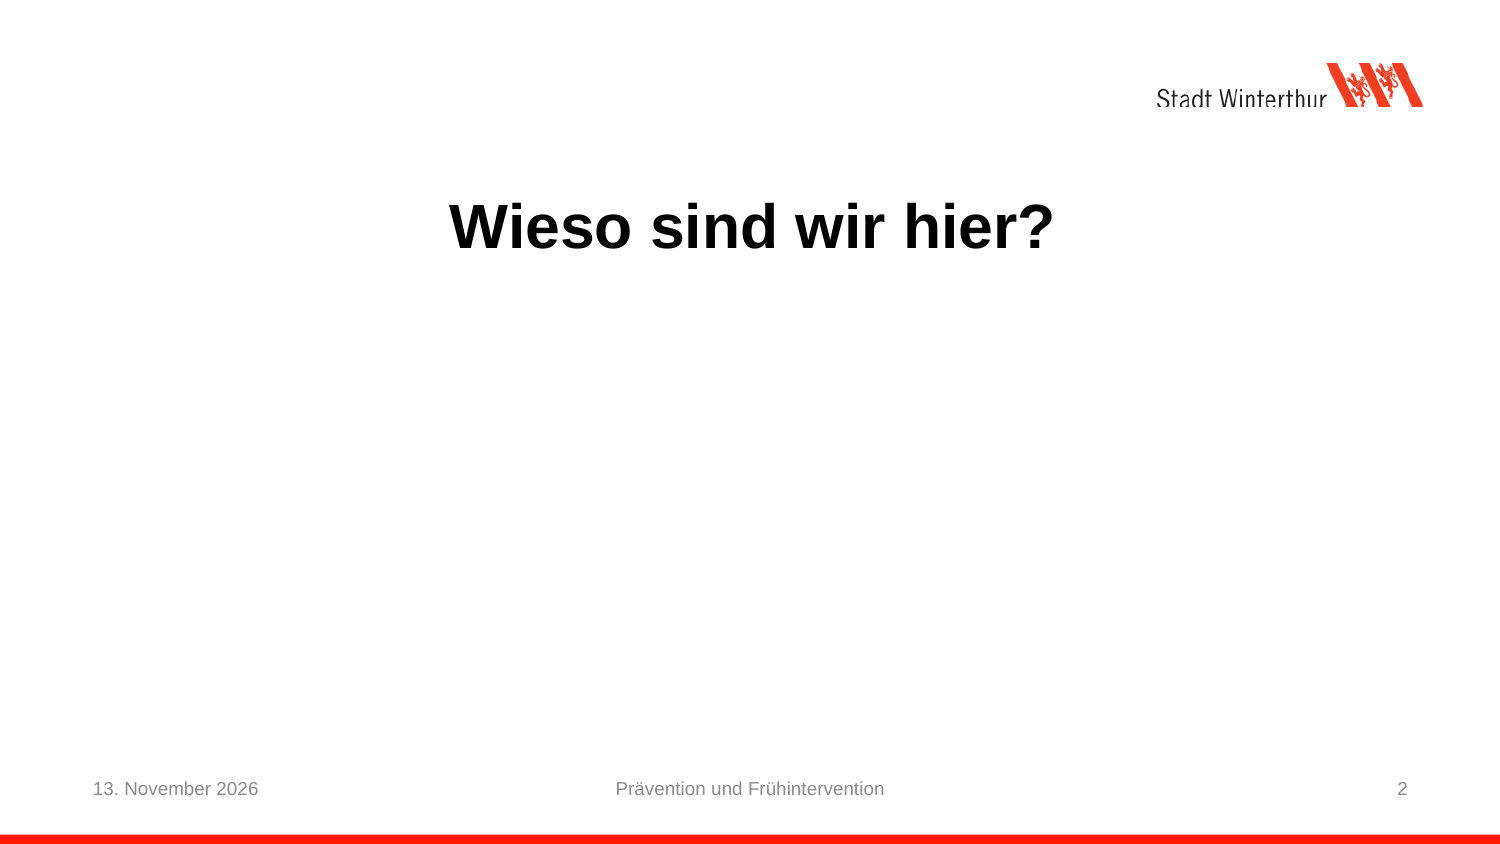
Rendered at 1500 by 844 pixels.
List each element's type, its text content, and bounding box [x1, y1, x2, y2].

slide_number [77, 765, 441, 811]
slide_number 2 [1059, 765, 1423, 811]
footer Prävention und Frühintervention [496, 765, 1004, 811]
title Wieso sind wir hier? [126, 137, 1380, 301]
